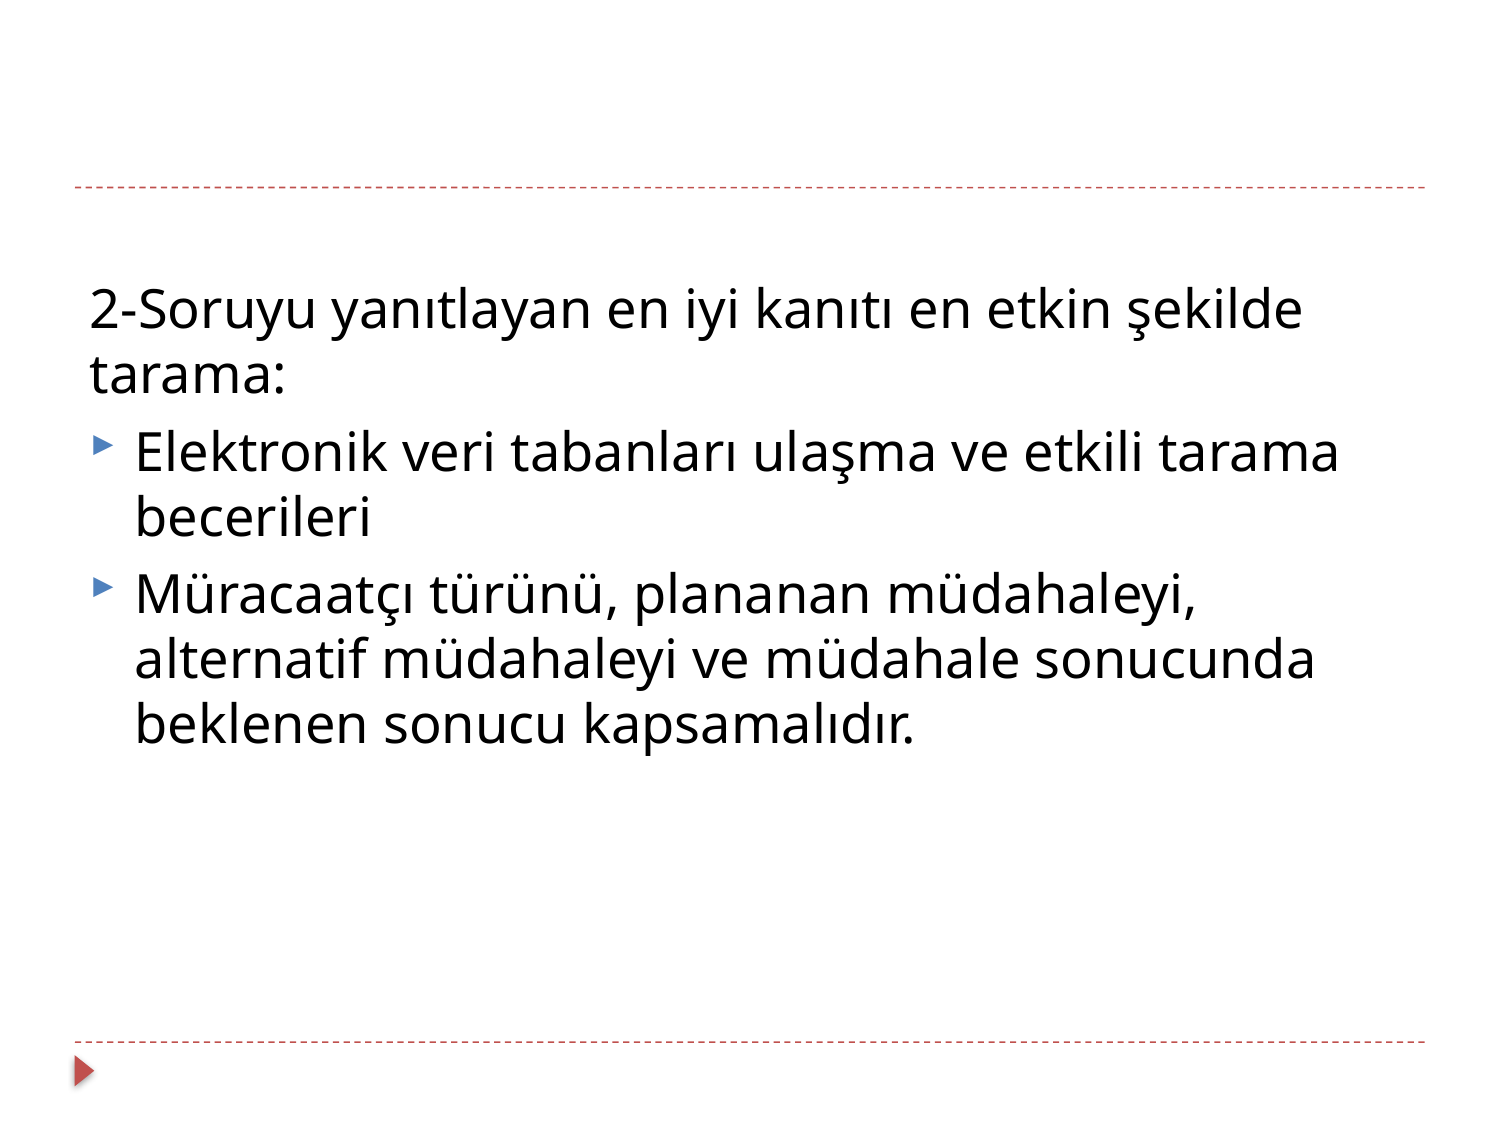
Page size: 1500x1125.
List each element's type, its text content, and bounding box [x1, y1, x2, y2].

list 2-Soruyu yanıtlayan en iyi kanıtı en etkin şekilde tarama: Elektronik veri tabanları ulaşma ve etkili tarama becerileri Müracaatçı türünü, plananan müdahaleyi, alternatif müdahaleyi ve müdahale sonucunda beklenen sonucu kapsamalıdır. [75, 267, 1425, 1010]
